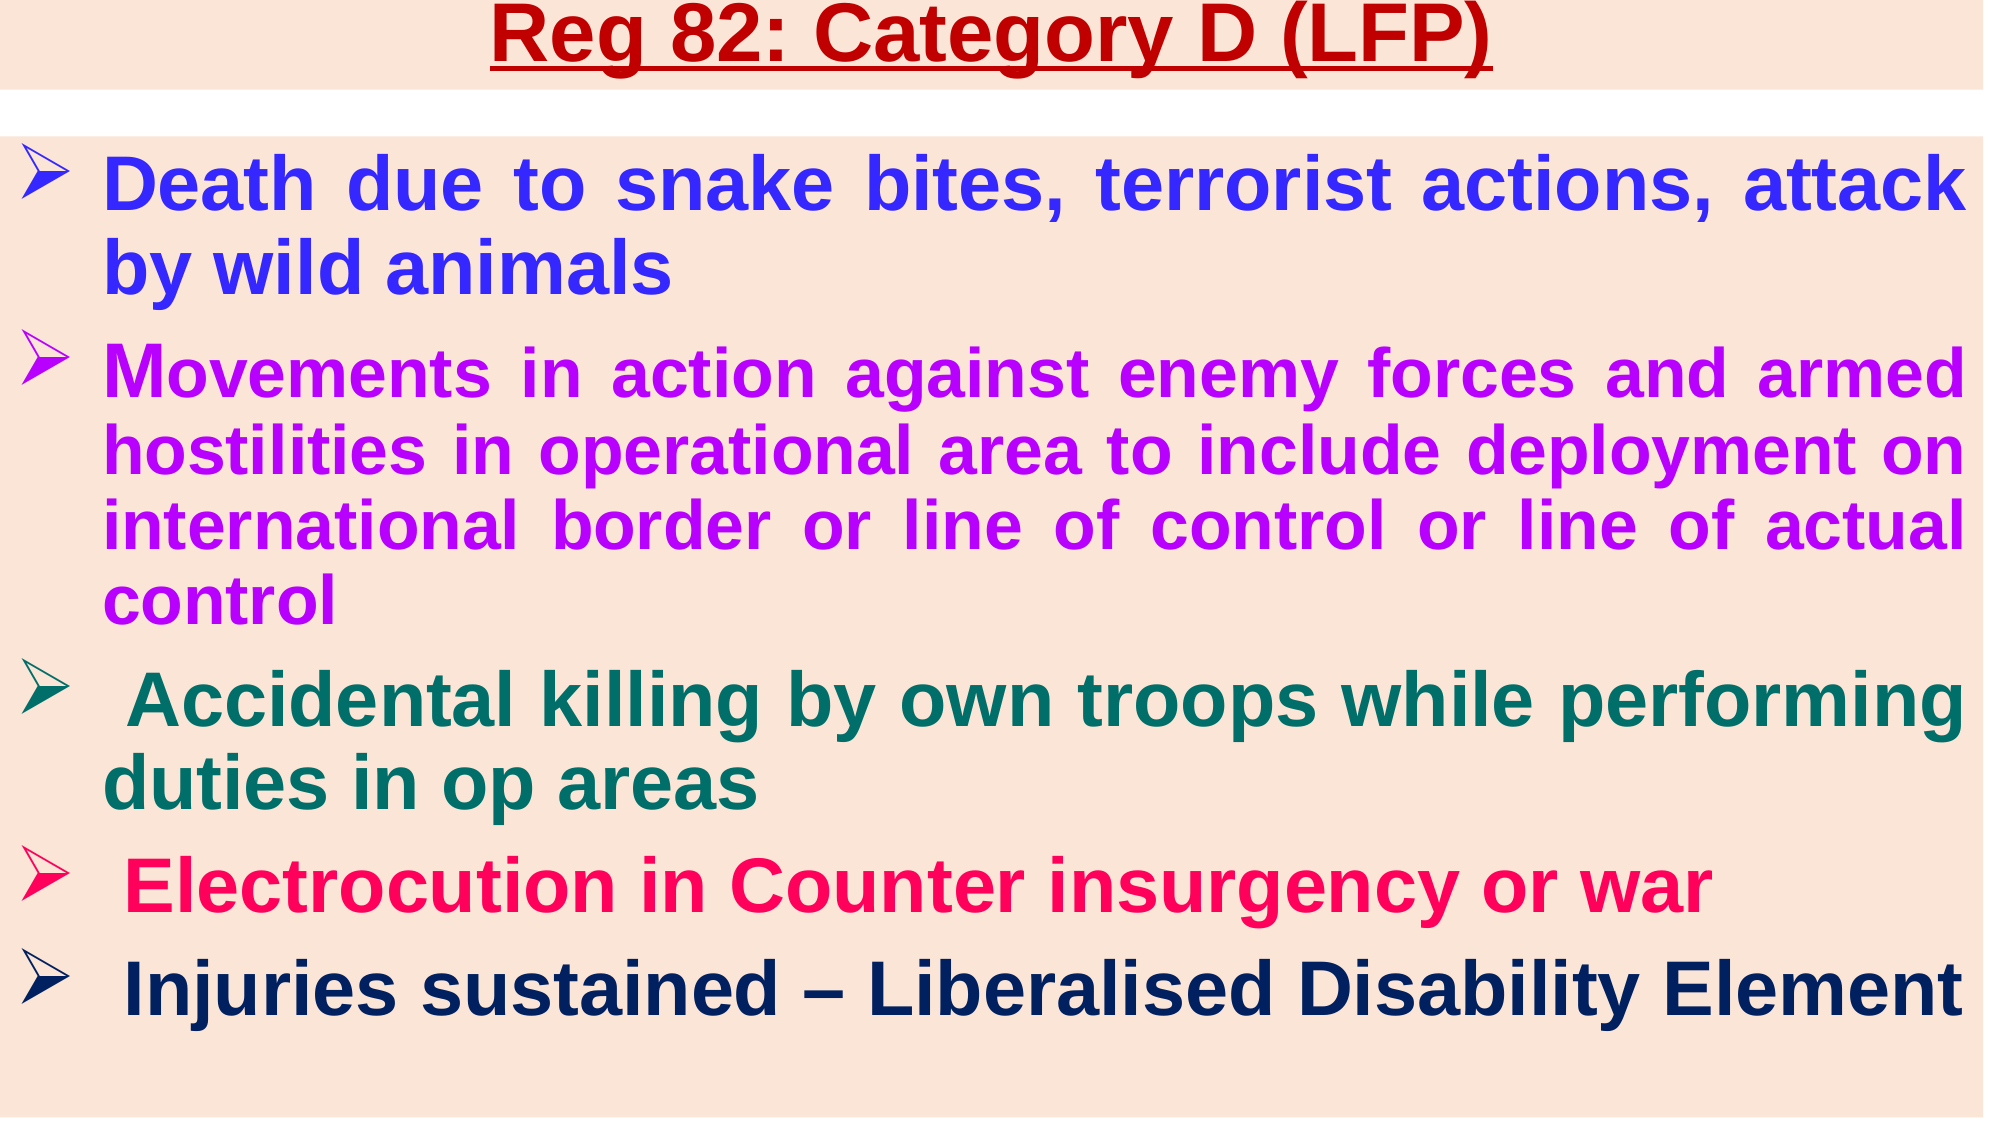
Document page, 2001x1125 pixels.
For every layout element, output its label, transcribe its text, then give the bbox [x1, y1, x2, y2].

subtitle Death due to snake bites, terrorist actions, attack by wild animals Movements in action against enemy forces and armed hostilities in operational area to include deployment on international border or line of control or line of actual control Accidental killing by own troops while performing duties in op areas Electrocution in Counter insurgency or war Injuries sustained – Liberalised Disability Element [0, 136, 1984, 1118]
title Reg 82: Category D (LFP) [0, 0, 1984, 90]
